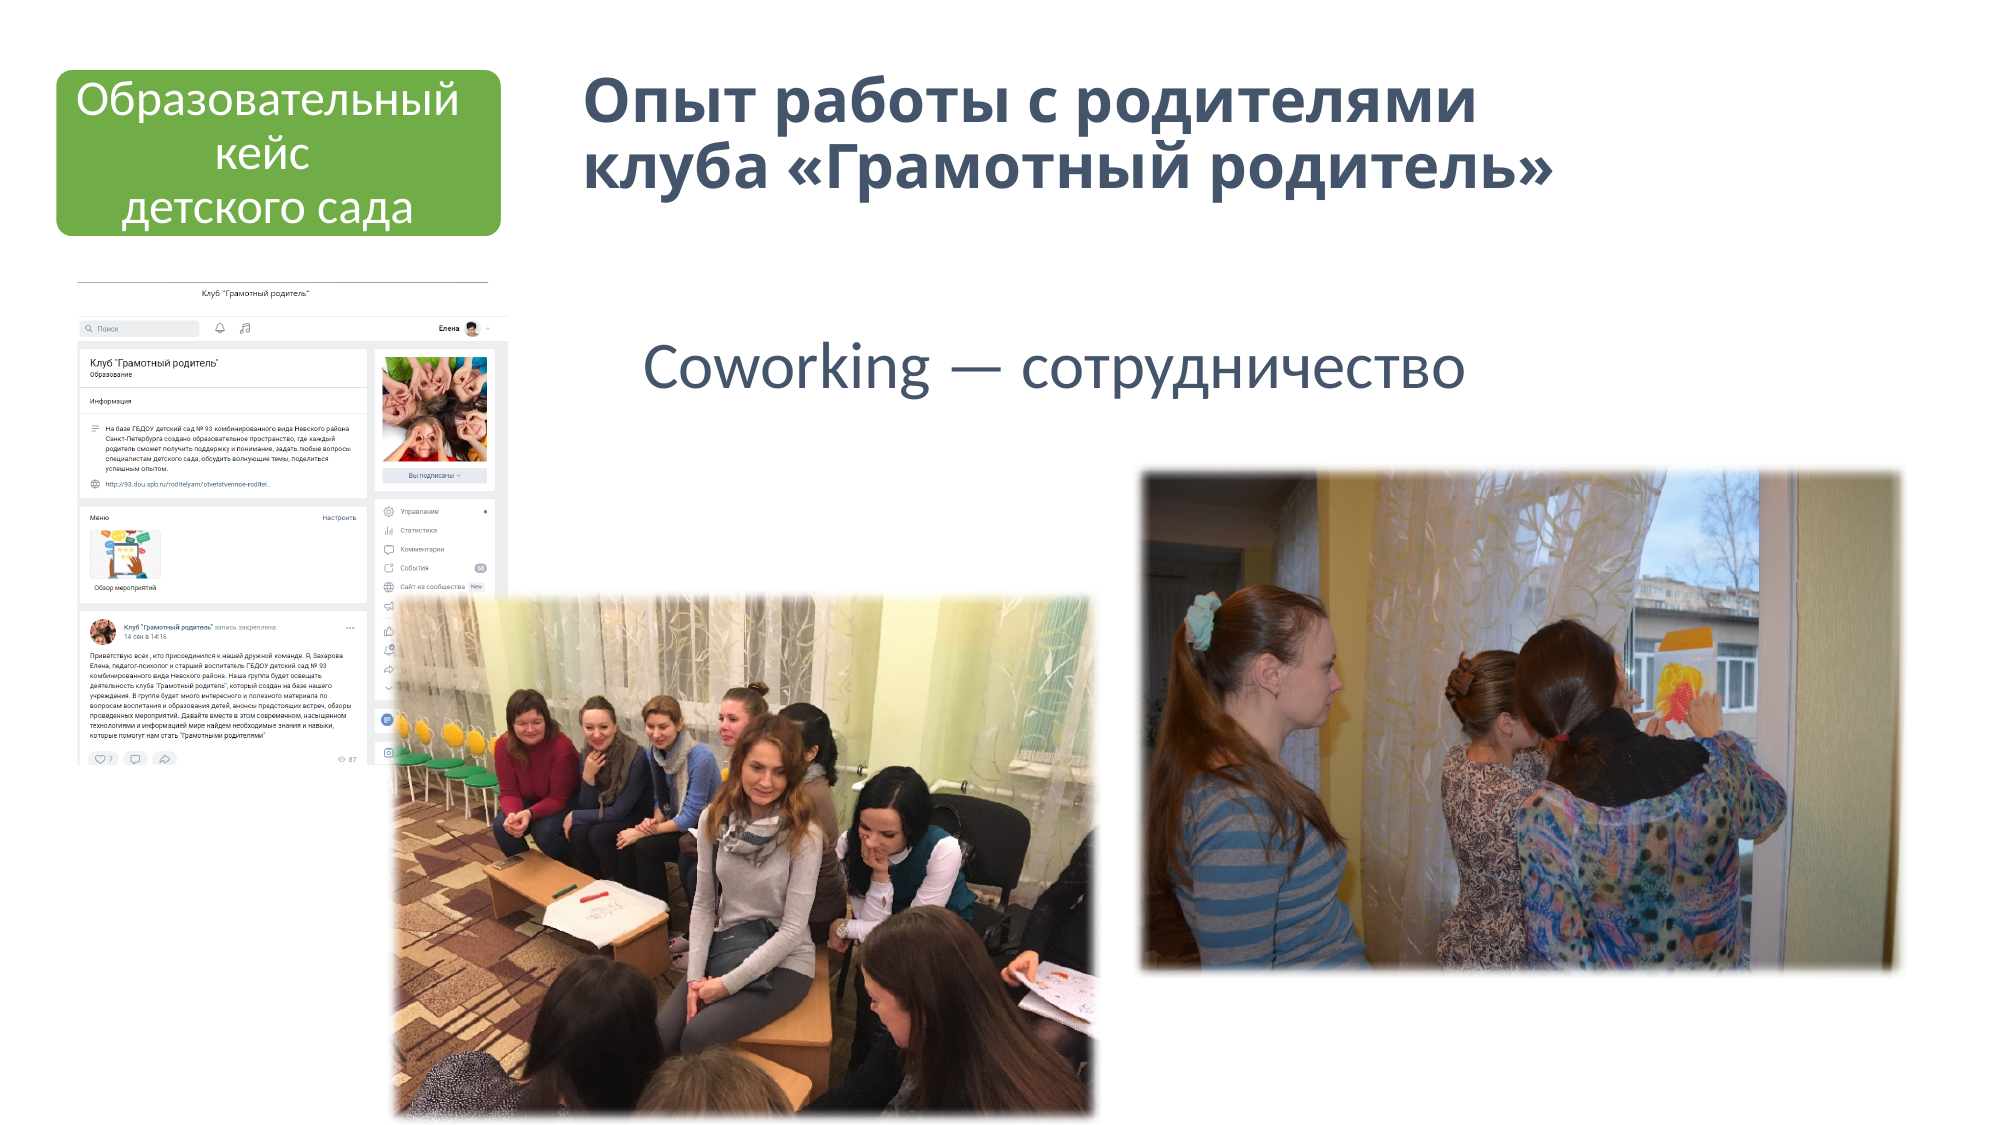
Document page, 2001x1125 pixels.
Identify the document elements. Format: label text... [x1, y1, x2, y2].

picture [77, 282, 1102, 1125]
picture [1132, 462, 1908, 979]
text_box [55, 68, 502, 238]
title Опыт работы с родителями клуба «Грамотный родитель» [567, 0, 1885, 212]
text_box Сoworking — сотрудничество [628, 314, 1483, 410]
